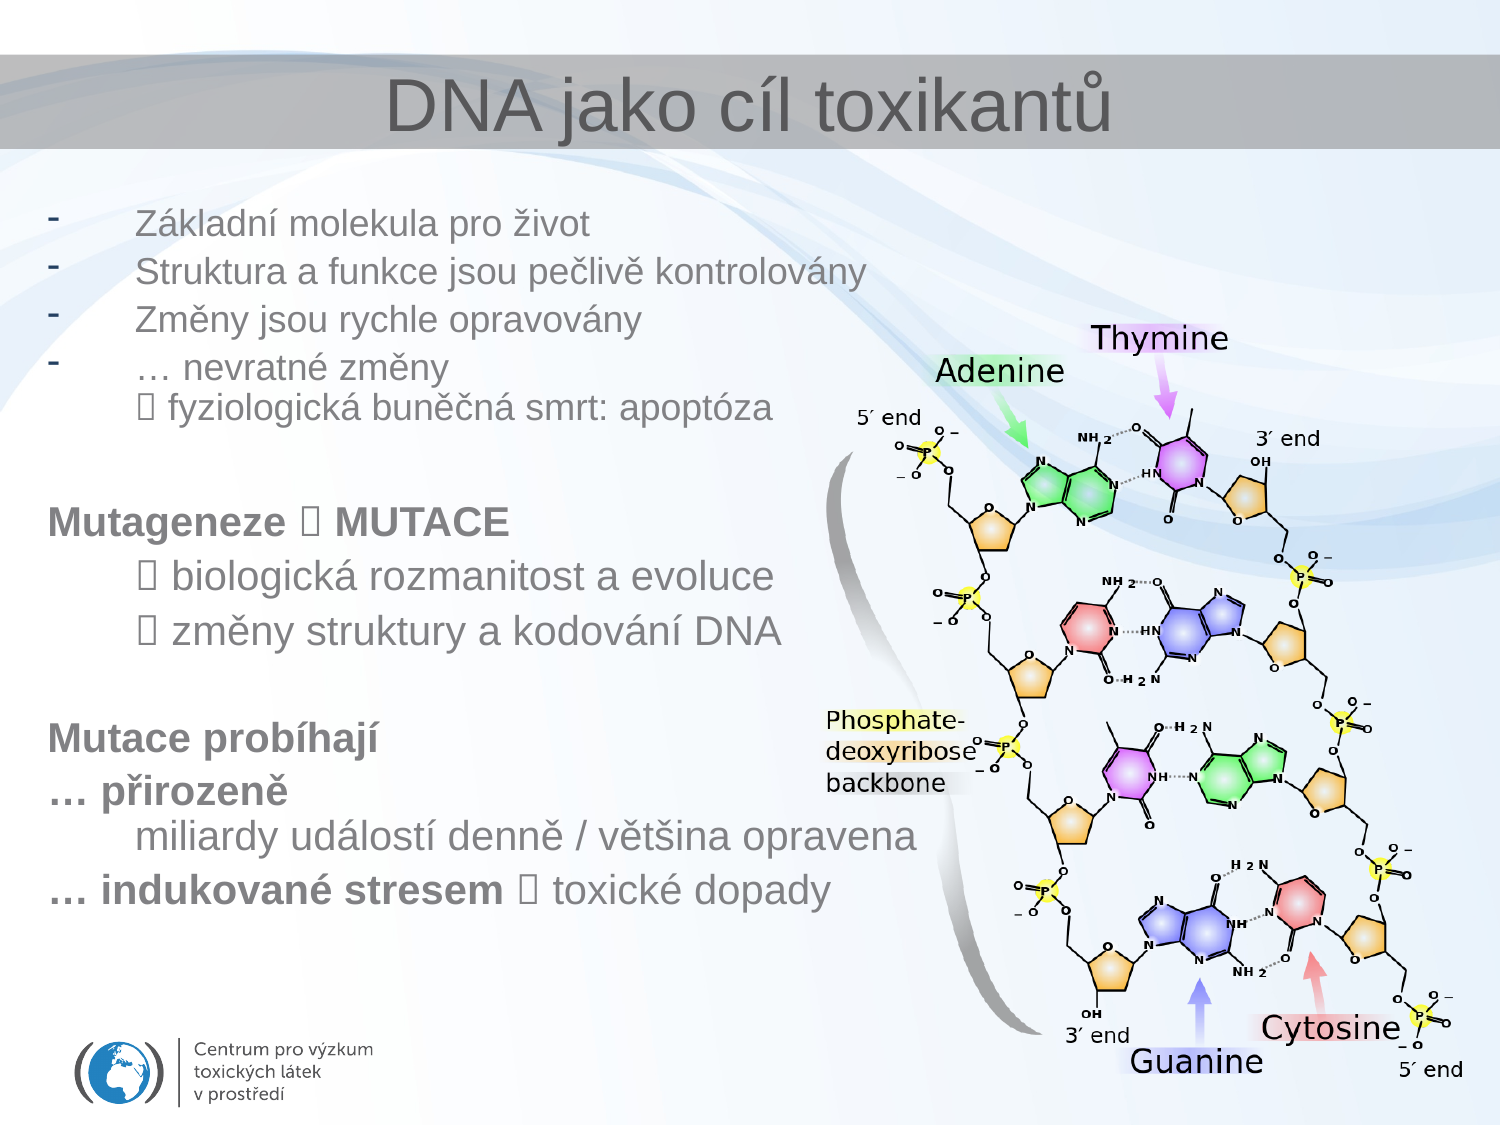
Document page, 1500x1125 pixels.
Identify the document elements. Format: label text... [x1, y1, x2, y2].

picture [0, 0, 1500, 54]
title DNA jako cíl toxikantů [0, 54, 1500, 149]
list Základní molekula pro život Struktura a funkce jsou pečlivě kontrolovány Změny jsou rychle opravovány … nevratné změny  fyziologická buněčná smrt: apoptóza Mutageneze  MUTACE  biologická rozmanitost a evoluce  změny struktury a kodování DNA Mutace probíhají … přirozeně miliardy událostí denně / většina opravena … indukované stresem  toxické dopady [32, 196, 1483, 984]
picture [0, 149, 1500, 1125]
